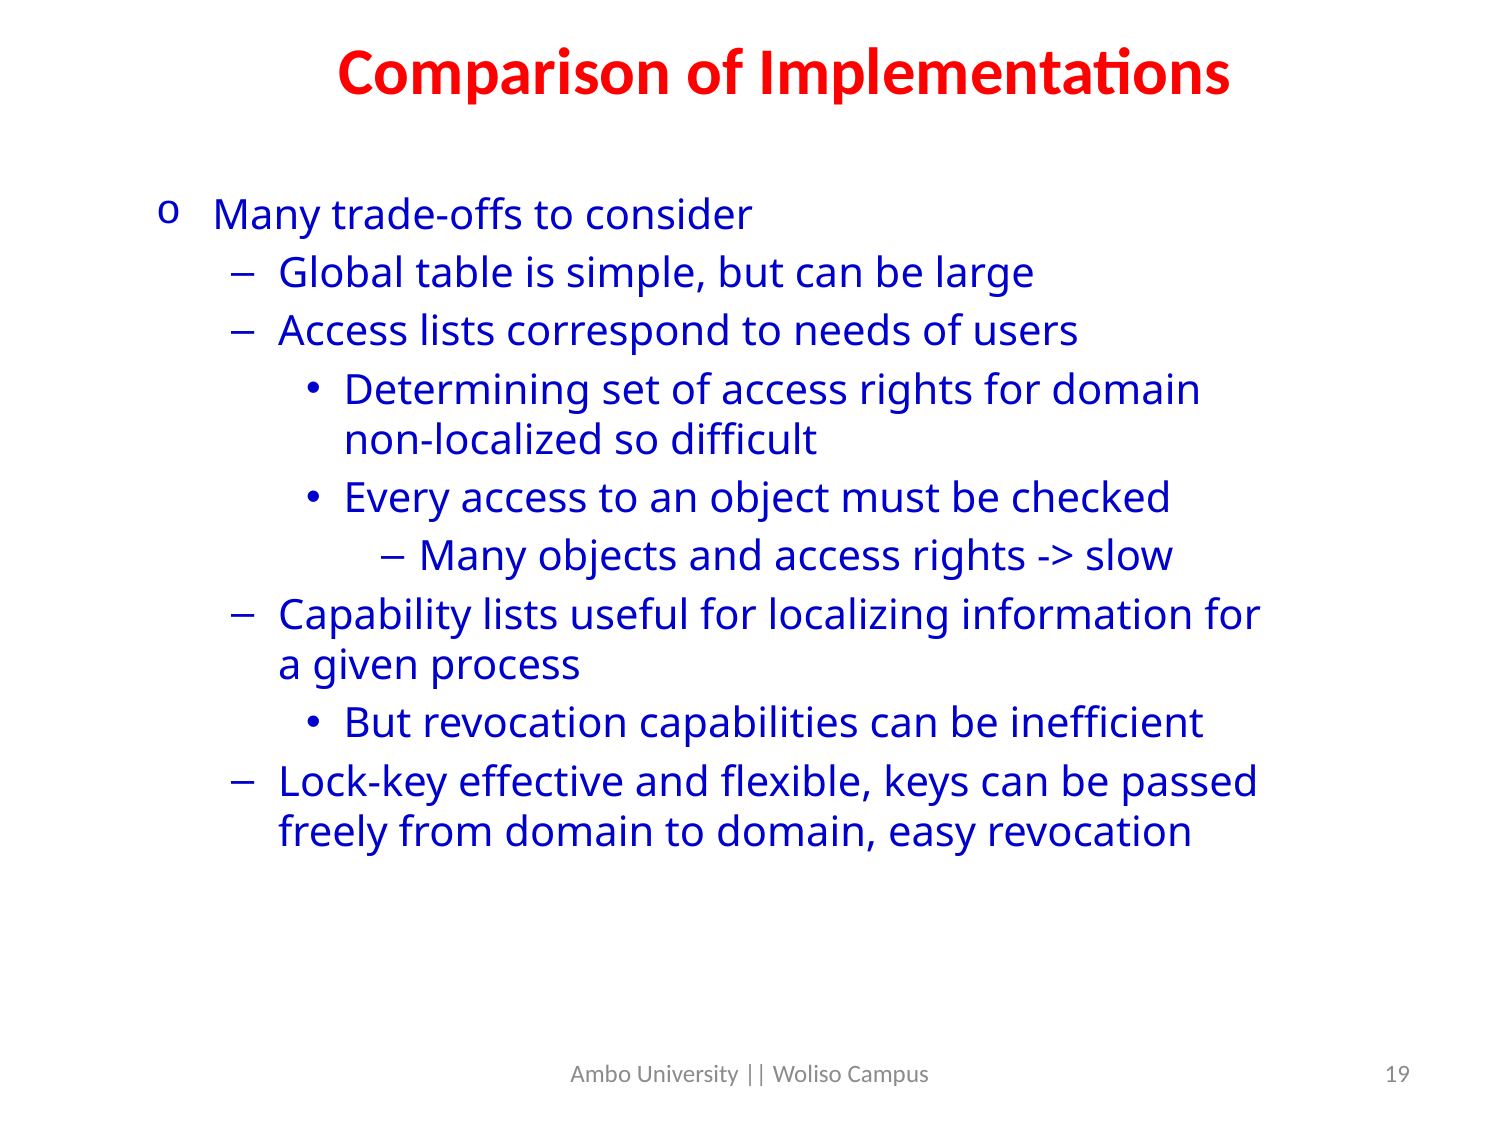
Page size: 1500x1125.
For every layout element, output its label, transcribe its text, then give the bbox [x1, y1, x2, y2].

footer Ambo University || Woliso Campus [512, 1042, 988, 1103]
title Comparison of Implementations [145, 20, 1425, 116]
slide_number 19 [1074, 1042, 1425, 1103]
list Many trade-offs to consider Global table is simple, but can be large Access lists correspond to needs of users Determining set of access rights for domain non-localized so difficult Every access to an object must be checked Many objects and access rights -> slow Capability lists useful for localizing information for a given process But revocation capabilities can be inefficient Lock-key effective and flexible, keys can be passed freely from domain to domain, easy revocation [141, 179, 1292, 924]
